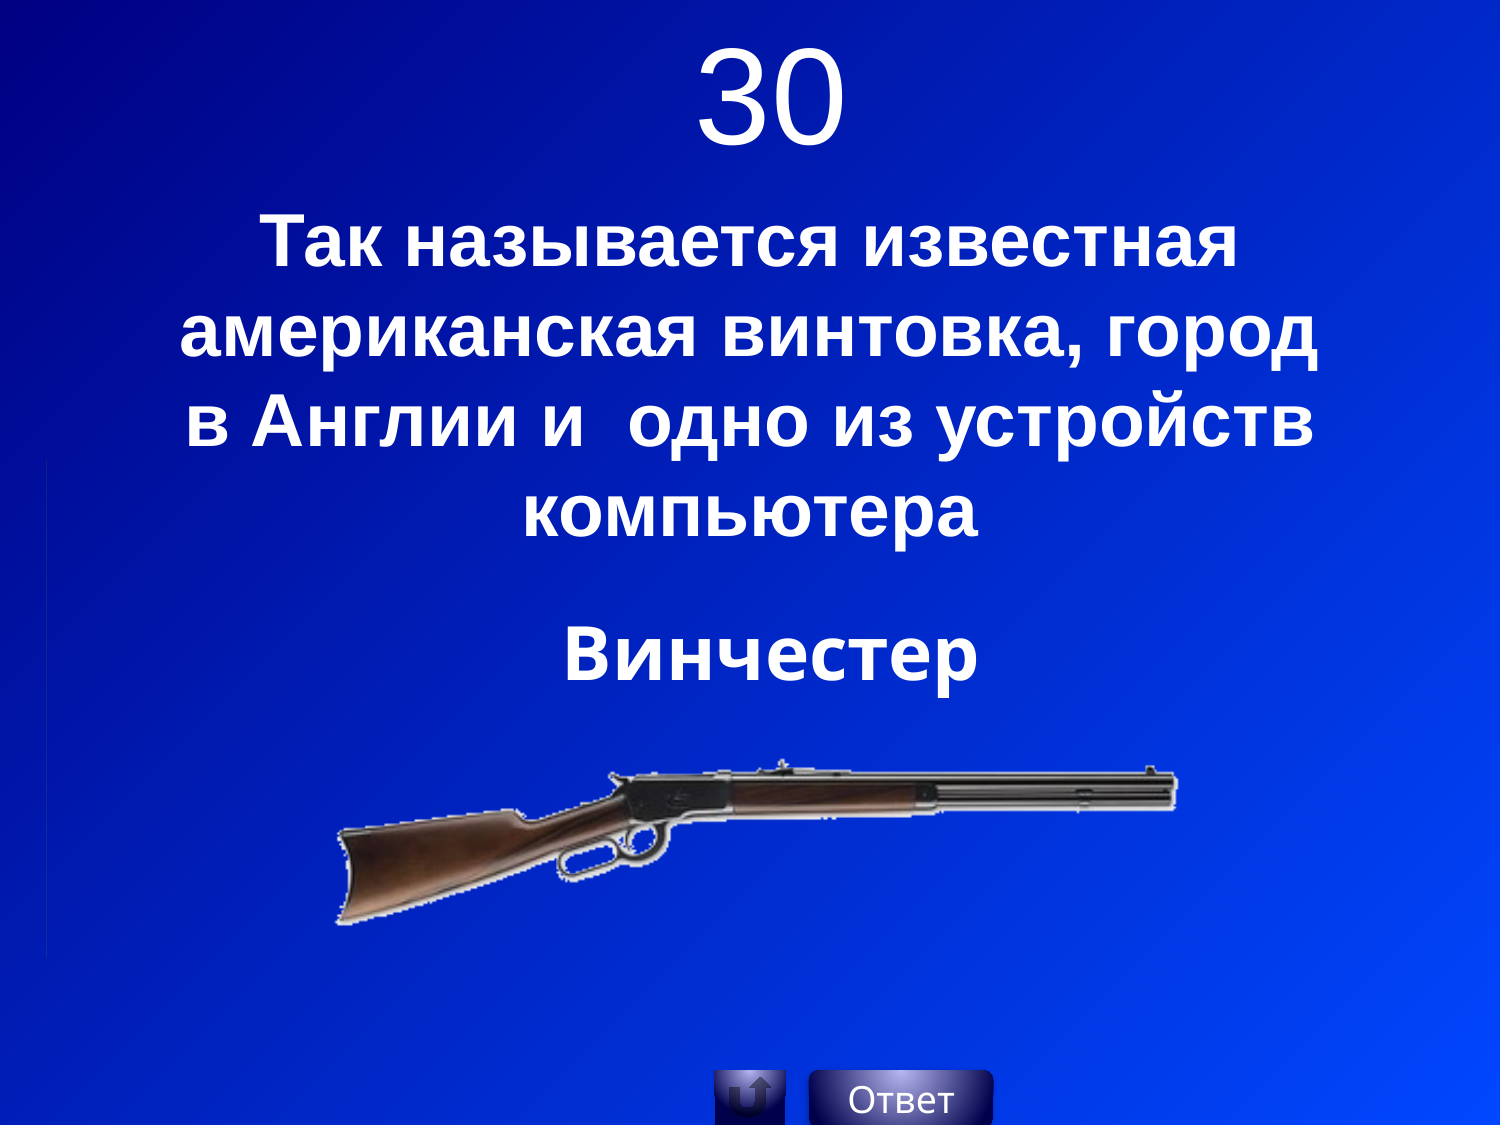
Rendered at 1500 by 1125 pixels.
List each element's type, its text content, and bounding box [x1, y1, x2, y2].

text_box Ответ [808, 1070, 994, 1125]
text_box 30 [316, 0, 1226, 180]
picture [325, 751, 1185, 941]
text_box Так называется известная американская винтовка, город в Англии и одно из устройств компьютера [141, 184, 1359, 560]
text_box [714, 1070, 786, 1125]
text_box Винчестер [547, 597, 996, 703]
